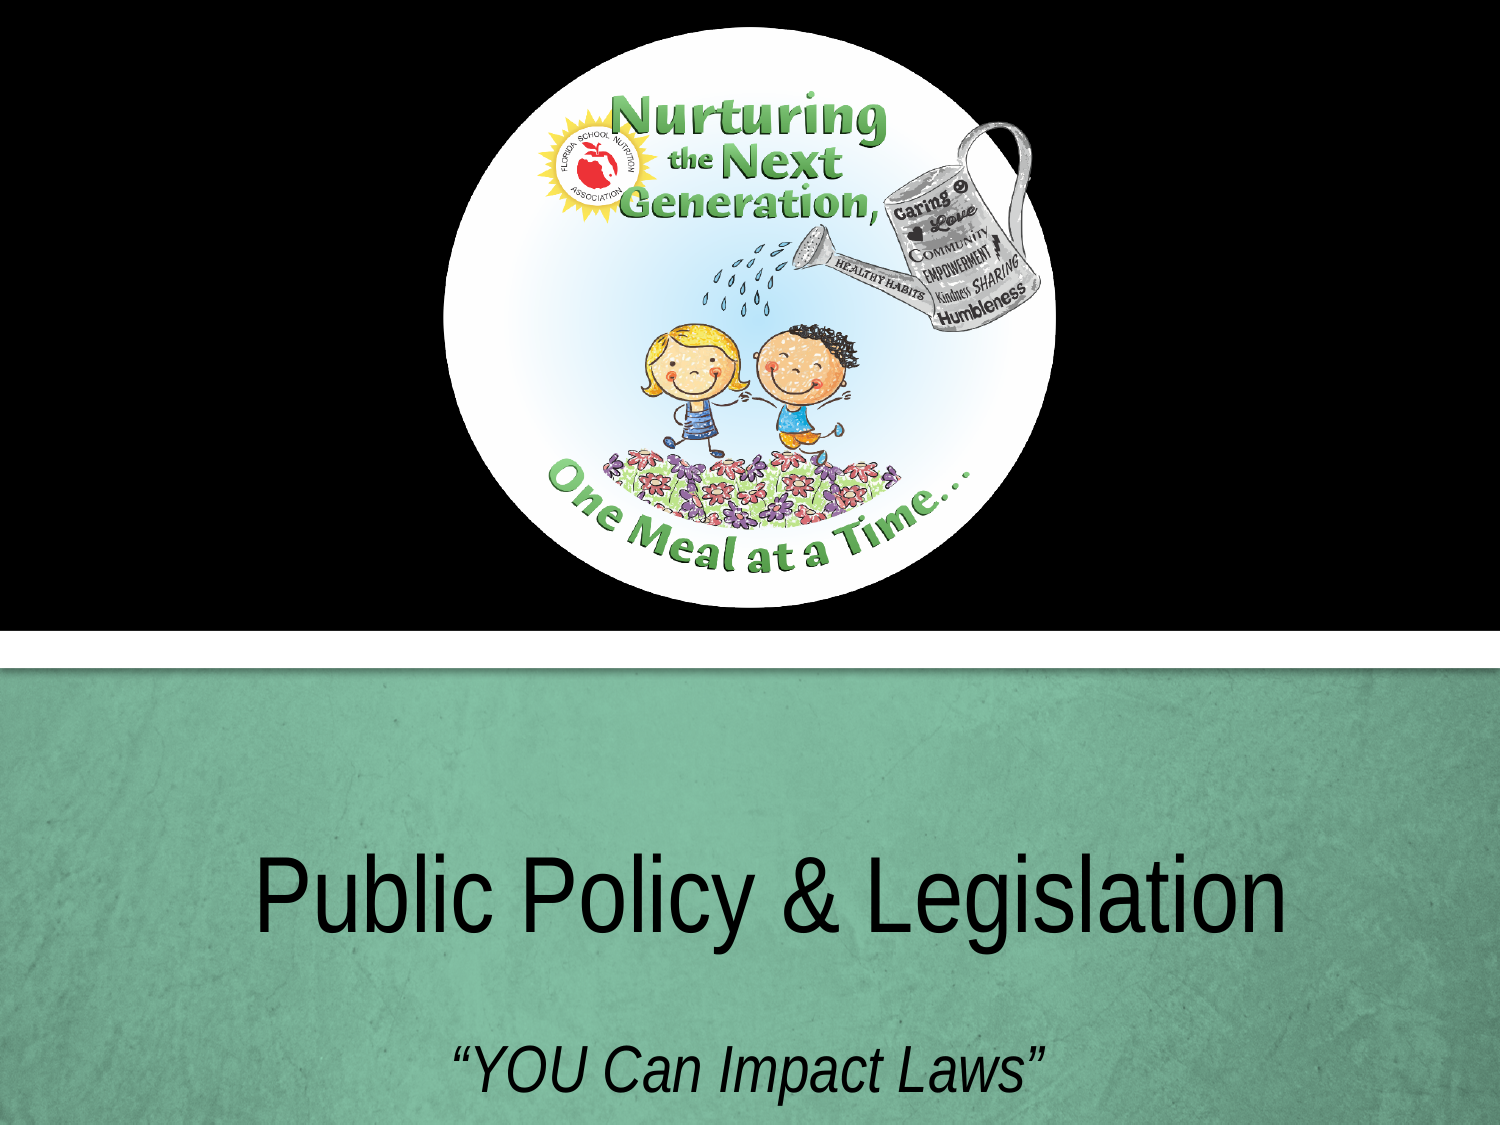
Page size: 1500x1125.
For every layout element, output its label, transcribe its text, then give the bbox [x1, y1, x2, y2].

title Public Policy & Legislation [155, 752, 1388, 964]
picture [0, 669, 1500, 1125]
subtitle “YOU Can Impact Laws” [183, 1027, 1313, 1125]
picture [443, 27, 1056, 608]
